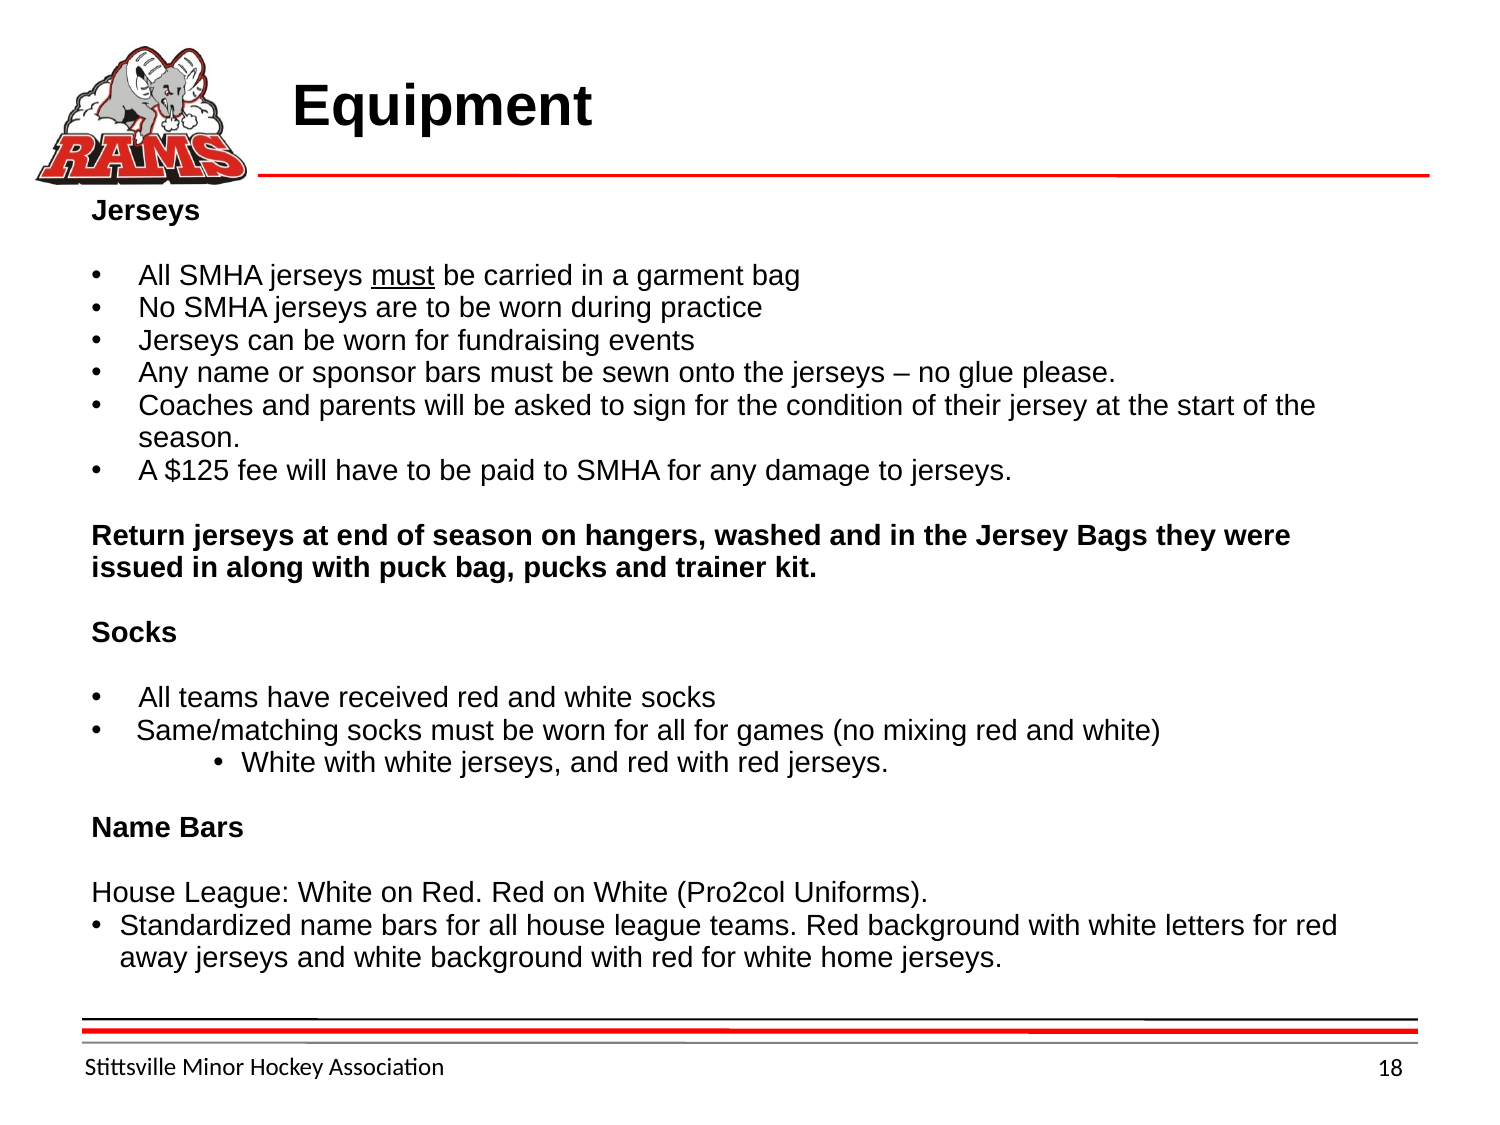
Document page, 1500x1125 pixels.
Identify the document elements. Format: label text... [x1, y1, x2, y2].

picture [35, 46, 247, 185]
text_box Jerseys All SMHA jerseys must be carried in a garment bag No SMHA jerseys are to be worn during practice Jerseys can be worn for fundraising events Any name or sponsor bars must be sewn onto the jerseys – no glue please. Coaches and parents will be asked to sign for the condition of their jersey at the start of the season. A $125 fee will have to be paid to SMHA for any damage to jerseys. Return jerseys at end of season on hangers, washed and in the Jersey Bags they were issued in along with puck bag, pucks and trainer kit. Socks All teams have received red and white socks Same/matching socks must be worn for all for games (no mixing red and white) White with white jerseys, and red with red jerseys. Name Bars House League: White on Red. Red on White (Pro2col Uniforms). Standardized name bars for all house league teams. Red background with white letters for red away jerseys and white background with red for white home jerseys. [76, 184, 1397, 916]
text_box Equipment [277, 66, 1117, 212]
